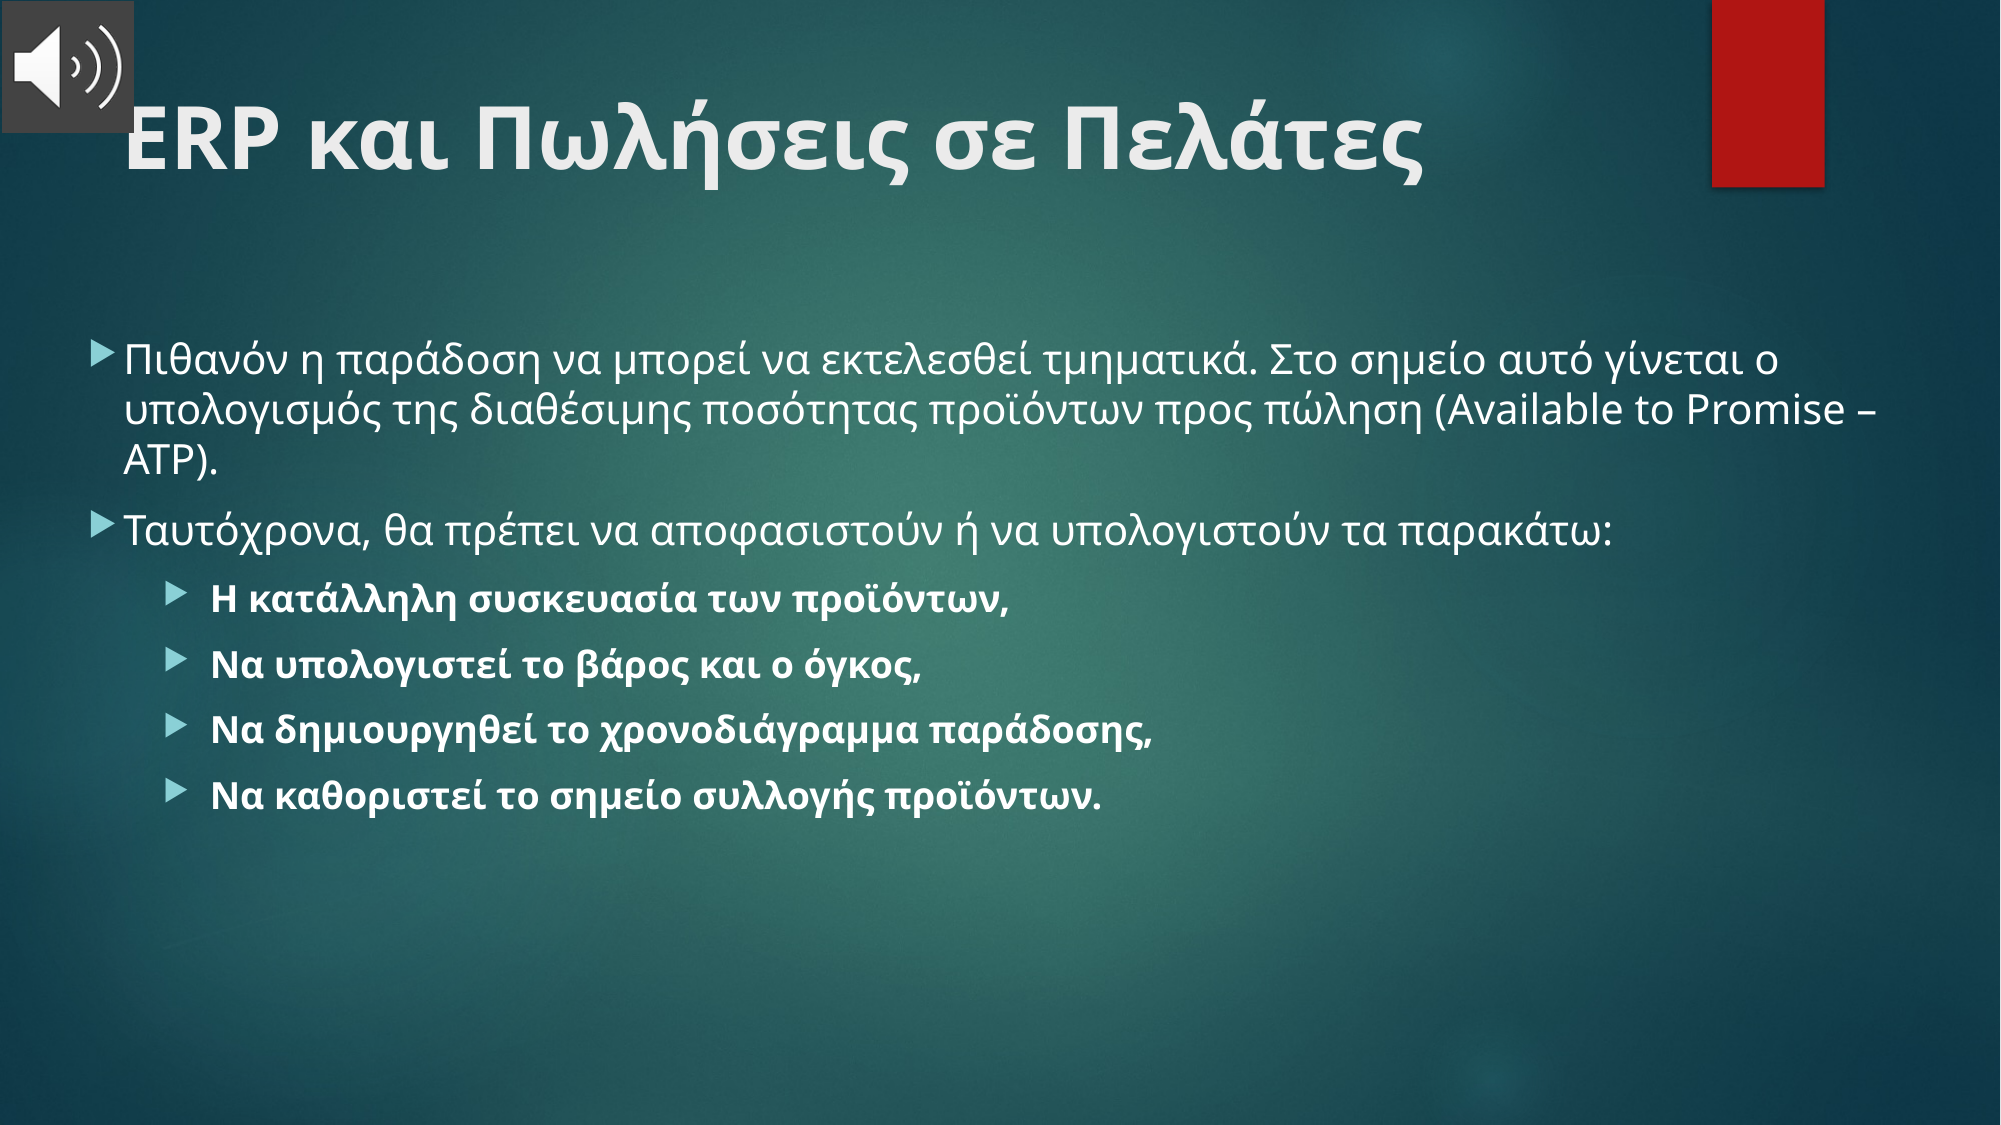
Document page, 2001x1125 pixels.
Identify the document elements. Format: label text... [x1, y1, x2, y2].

text_box Πιθανόν η παράδοση να μπορεί να εκτελεσθεί τμηματικά. Στο σημείο αυτό γίνεται ο υπολογισμός της διαθέσιμης ποσότητας προϊόντων προς πώληση (Available to Promise – ATP). Ταυτόχρονα, θα πρέπει να αποφασιστούν ή να υπολογιστούν τα παρακάτω: H κατάλληλη συσκευασία των προϊόντων, Να υπολογιστεί το βάρος και ο όγκος, Να δημιουργηθεί το χρονοδιάγραμμα παράδοσης, Να καθοριστεί το σημείο συλλογής προϊόντων. [73, 325, 1927, 825]
picture [0, 0, 2001, 1125]
title ERP και Πωλήσεις σε Πελάτες [106, 74, 1826, 191]
